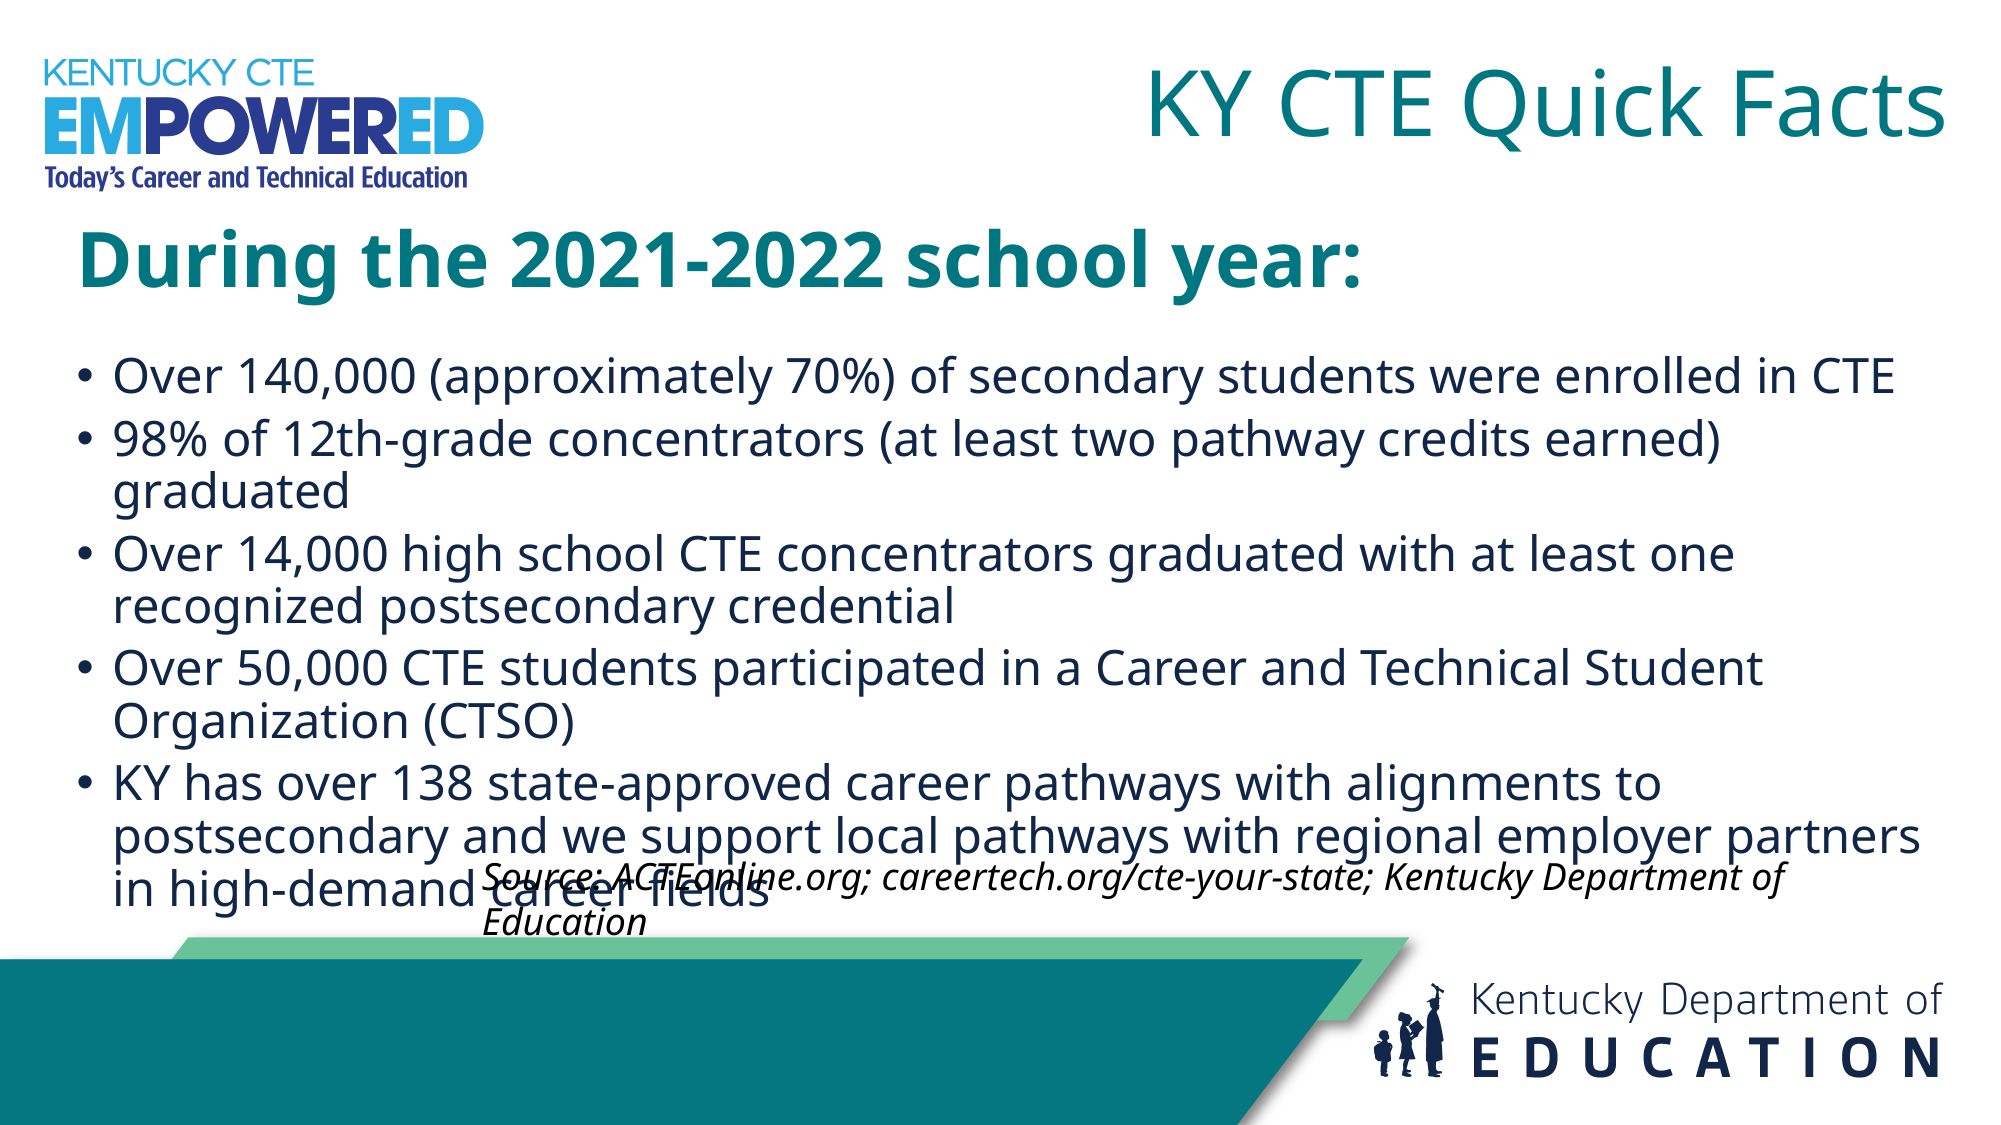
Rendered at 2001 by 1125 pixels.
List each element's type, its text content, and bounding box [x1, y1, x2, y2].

title KY CTE Quick Facts [532, 0, 1964, 214]
text_box Source: ACTEonline.org; careertech.org/cte-your-state; Kentucky Department of Education [467, 845, 1926, 996]
list During the 2021-2022 school year: Over 140,000 (approximately 70%) of secondary students were enrolled in CTE 98% of 12th-grade concentrators (at least two pathway credits earned) graduated Over 14,000 high school CTE concentrators graduated with at least one recognized postsecondary credential Over 50,000 CTE students participated in a Career and Technical Student Organization (CTSO) KY has over 138 state-approved career pathways with alignments to postsecondary and we support local pathways with regional employer partners in high-demand career fields [61, 213, 1939, 946]
picture [0, 0, 2001, 1125]
